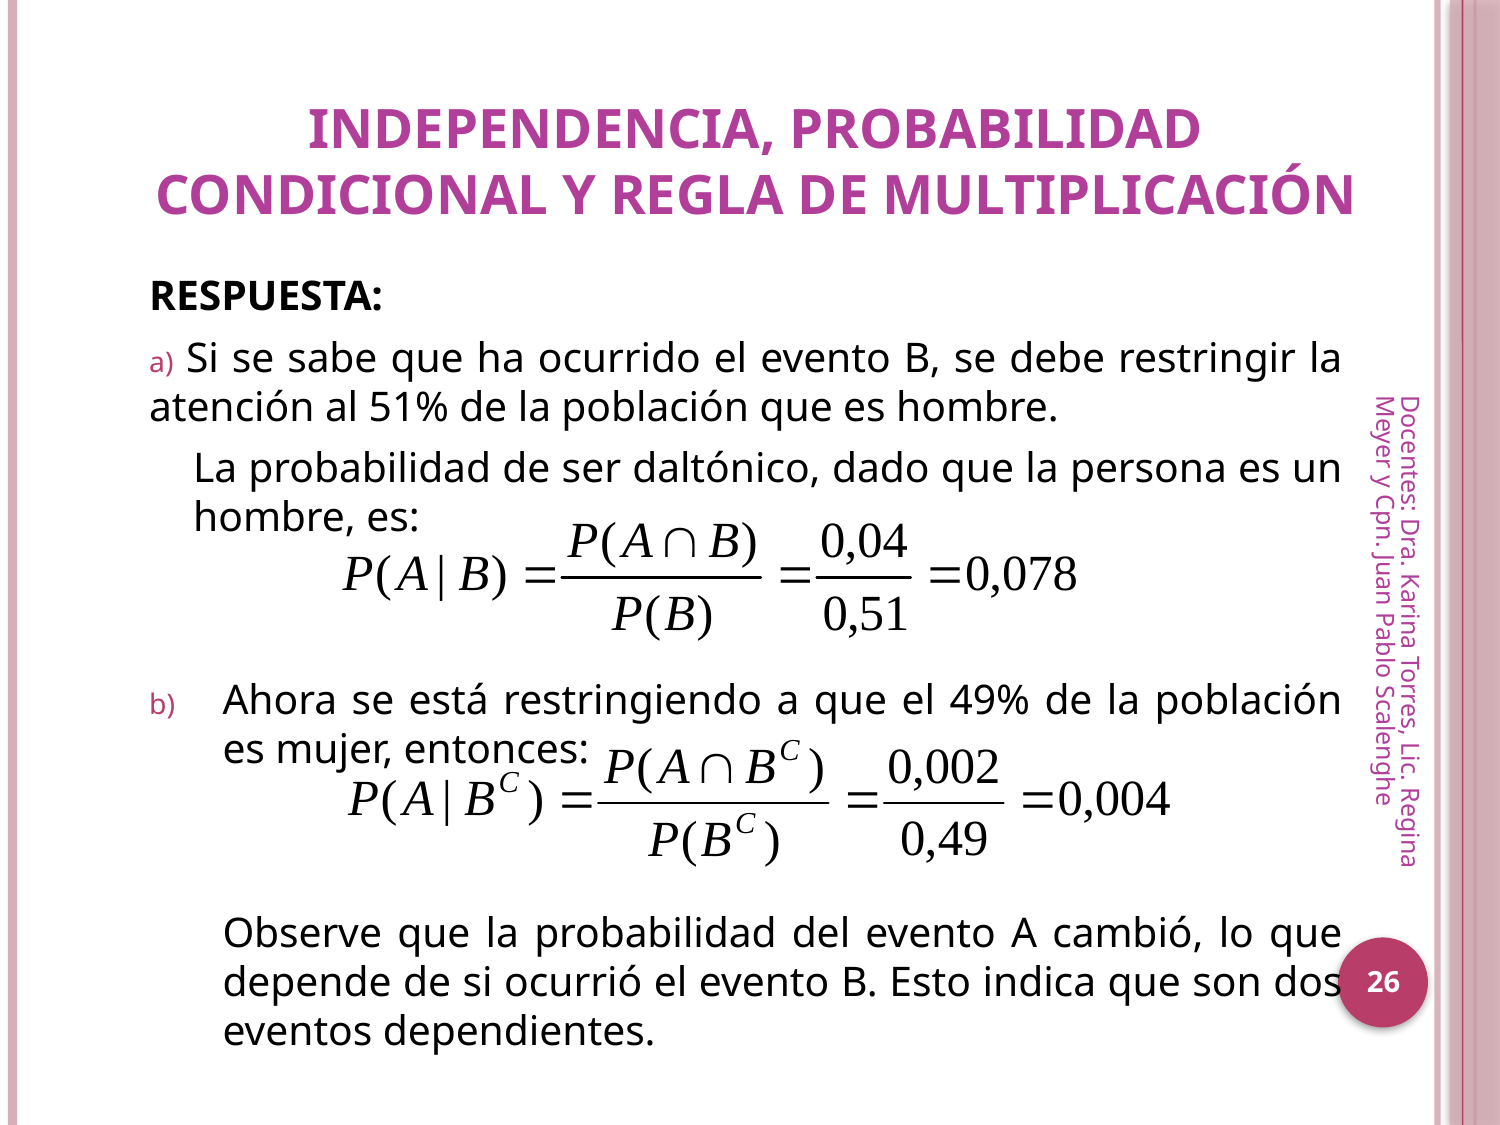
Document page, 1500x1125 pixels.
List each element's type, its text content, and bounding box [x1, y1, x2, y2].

title INDEPENDENCIA, PROBABILIDAD CONDICIONAL Y REGLA DE MULTIPLICACIÓN [93, 45, 1418, 233]
list RESPUESTA: Si se sabe que ha ocurrido el evento B, se debe restringir la atención al 51% de la población que es hombre. La probabilidad de ser daltónico, dado que la persona es un hombre, es: Ahora se está restringiendo a que el 49% de la población es mujer, entonces: Observe que la probabilidad del evento A cambió, lo que depende de si ocurrió el evento B. Esto indica que son dos eventos dependientes. [134, 262, 1360, 1062]
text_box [336, 723, 1185, 882]
slide_number 26 [1333, 940, 1434, 1027]
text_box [330, 503, 1088, 657]
footer Docentes: Dra. Karina Torres, Lic. Regina Meyer y Cpn. Juan Pablo Scalenghe [1379, 380, 1440, 906]
